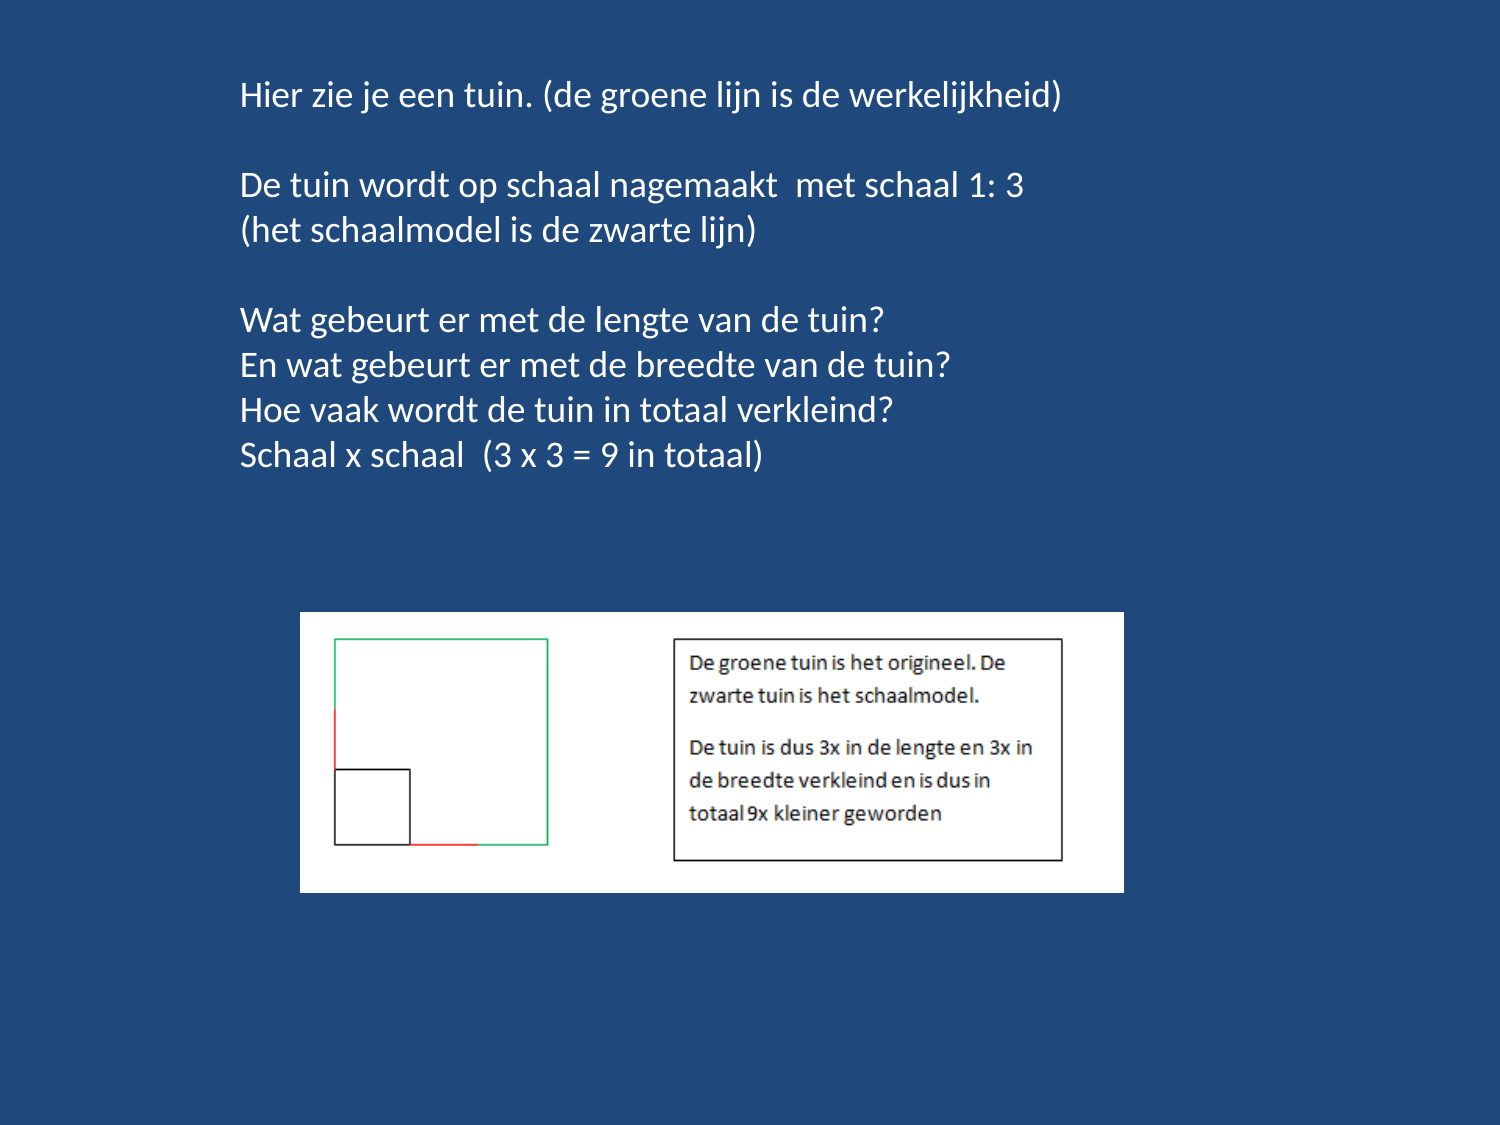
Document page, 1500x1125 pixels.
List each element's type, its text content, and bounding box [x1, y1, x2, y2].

picture [299, 612, 1124, 893]
text_box Hier zie je een tuin. (de groene lijn is de werkelijkheid) De tuin wordt op schaal nagemaakt met schaal 1: 3 (het schaalmodel is de zwarte lijn) Wat gebeurt er met de lengte van de tuin? En wat gebeurt er met de breedte van de tuin? Hoe vaak wordt de tuin in totaal verkleind? Schaal x schaal (3 x 3 = 9 in totaal) [224, 62, 1438, 528]
